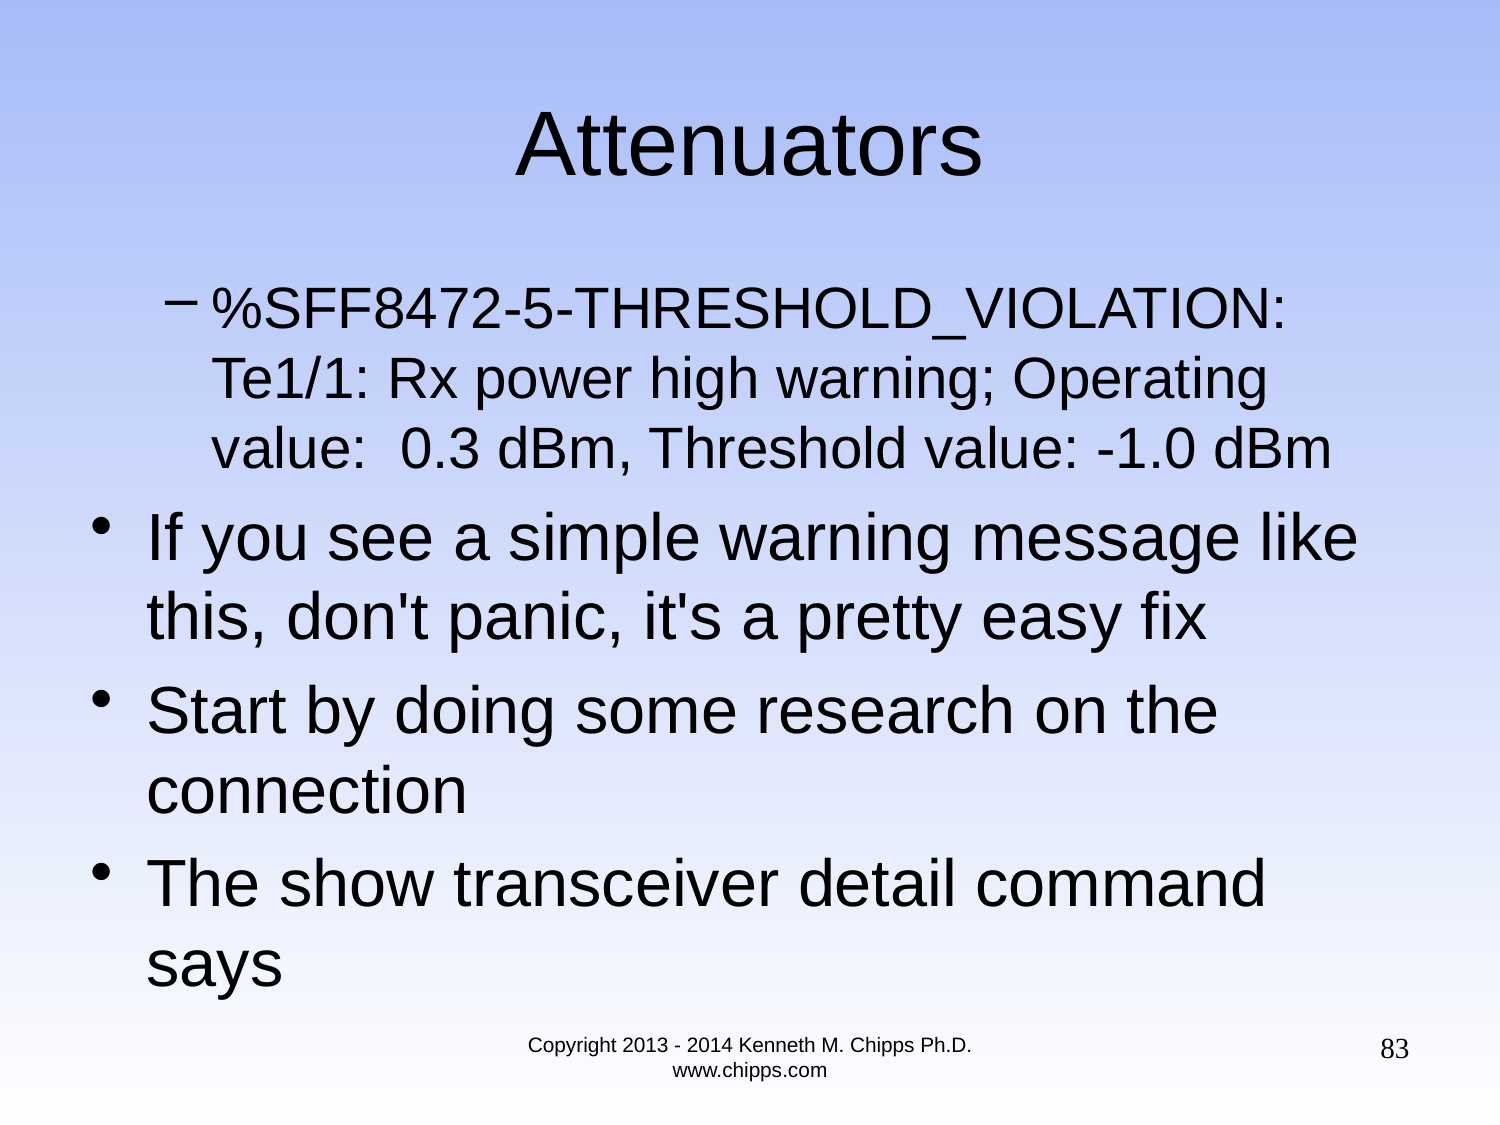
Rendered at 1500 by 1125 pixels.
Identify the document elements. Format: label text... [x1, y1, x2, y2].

title Attenuators [74, 44, 1426, 233]
list %SFF8472-5-THRESHOLD_VIOLATION: Te1/1: Rx power high warning; Operating value: 0.3 dBm, Threshold value: -1.0 dBm If you see a simple warning message like this, don't panic, it's a pretty easy fix Start by doing some research on the connection The show transceiver detail command says [74, 262, 1426, 1006]
slide_number 83 [1074, 1021, 1426, 1101]
footer Copyright 2013 - 2014 Kenneth M. Chipps Ph.D. www.chipps.com [449, 1024, 1051, 1103]
